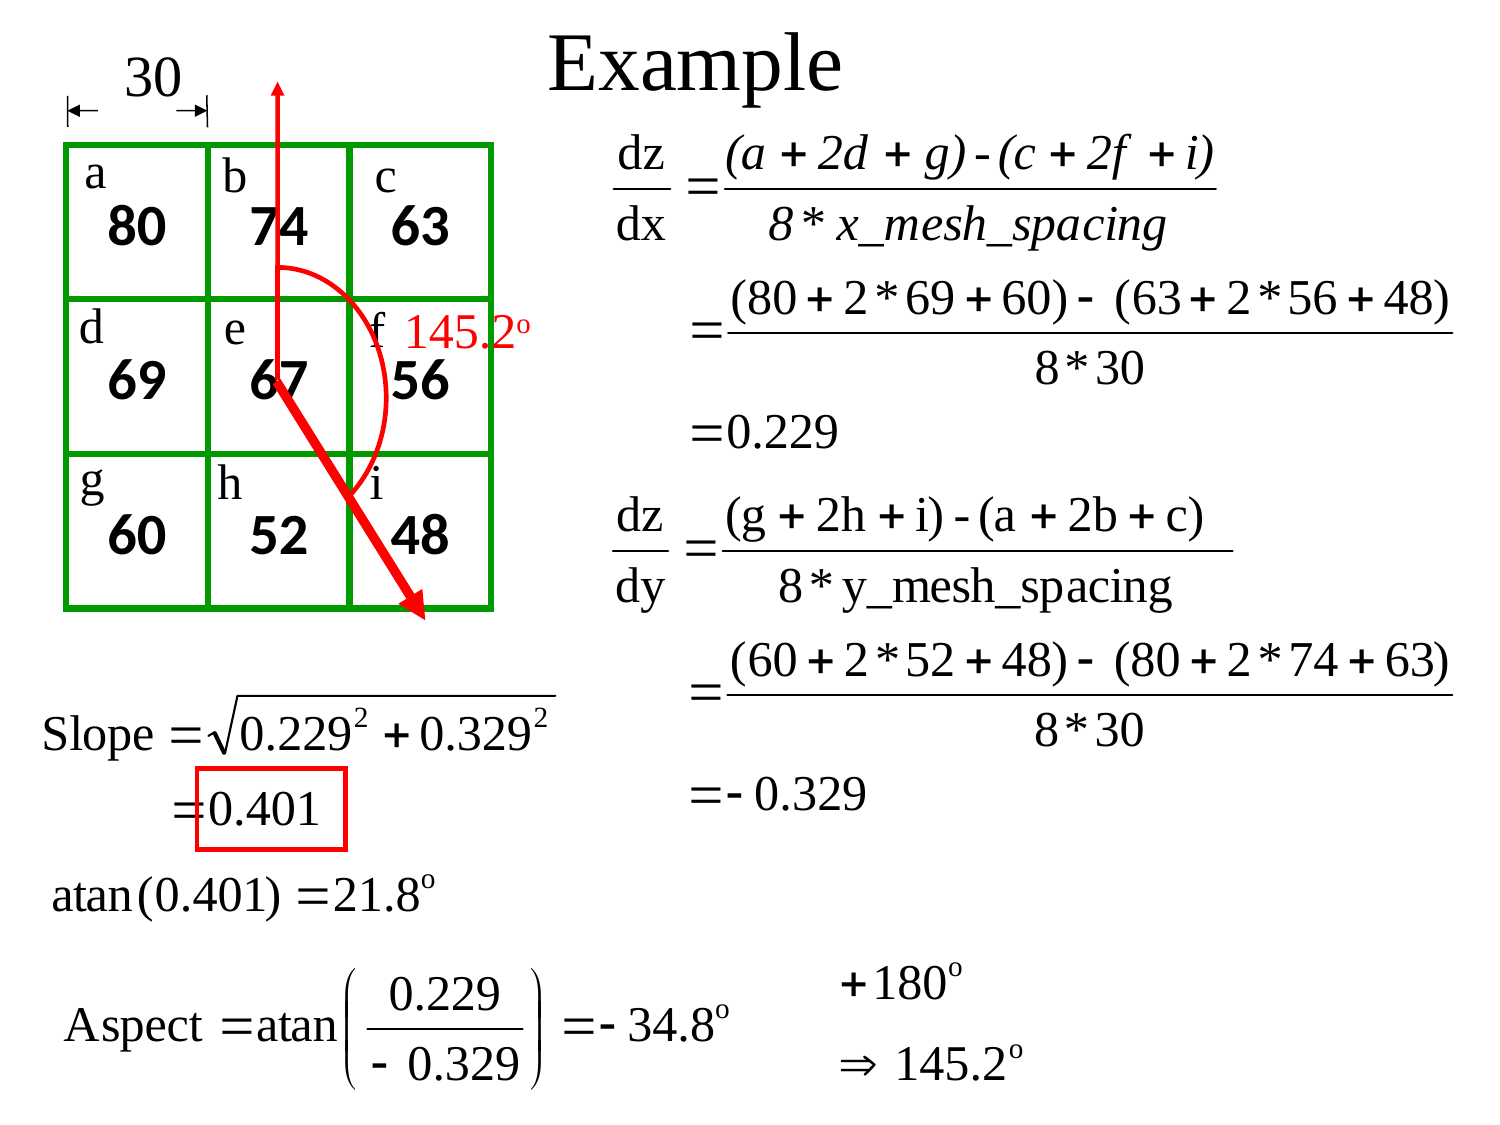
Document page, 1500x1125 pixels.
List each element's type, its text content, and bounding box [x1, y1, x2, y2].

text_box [604, 481, 1462, 834]
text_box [63, 30, 492, 609]
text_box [35, 686, 568, 850]
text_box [604, 119, 1463, 472]
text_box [276, 81, 585, 621]
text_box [831, 942, 1033, 1094]
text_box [55, 957, 738, 1100]
text_box Example [532, 0, 859, 115]
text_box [44, 858, 447, 933]
